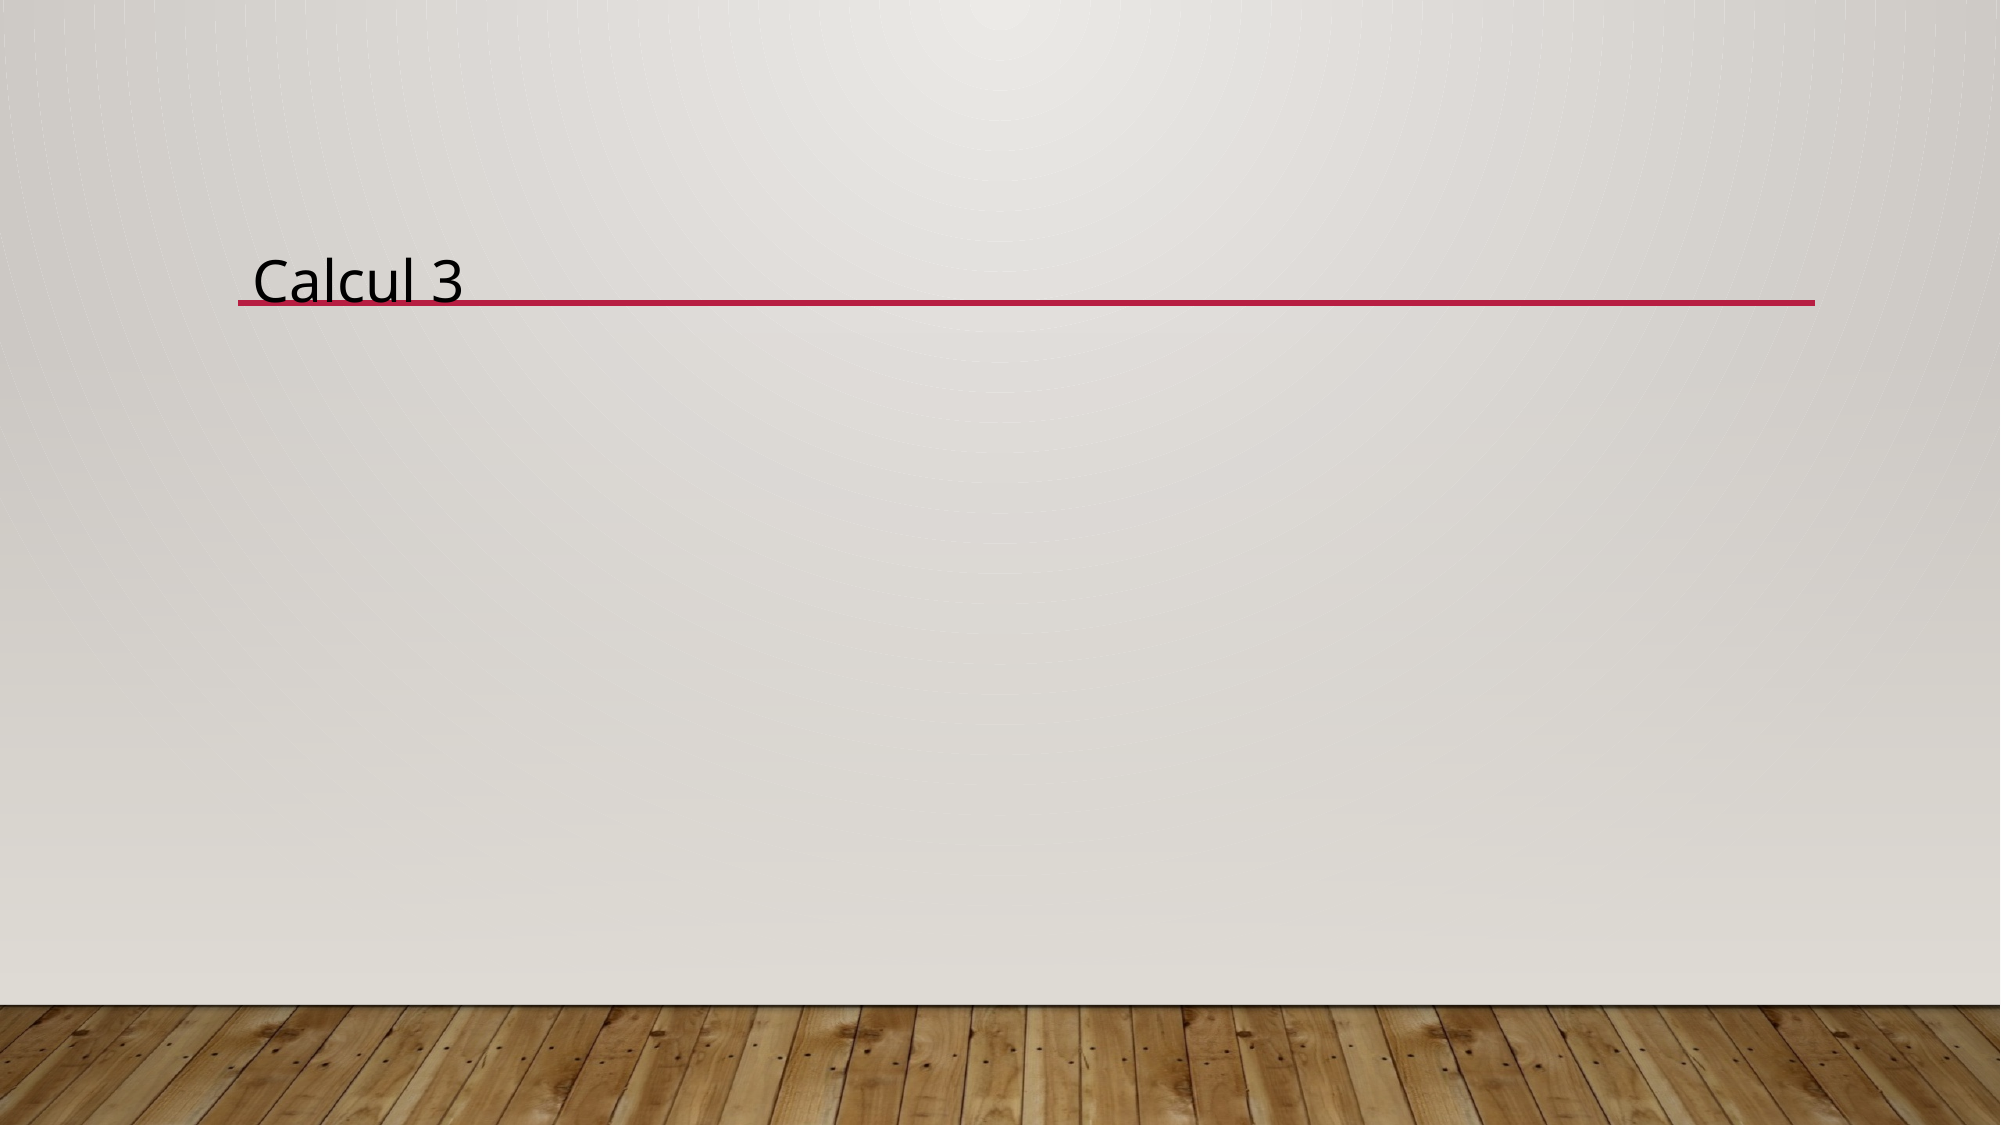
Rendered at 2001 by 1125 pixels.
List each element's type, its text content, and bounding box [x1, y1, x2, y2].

picture [0, 1005, 2000, 1125]
text_box Calcul 3 [238, 236, 602, 321]
